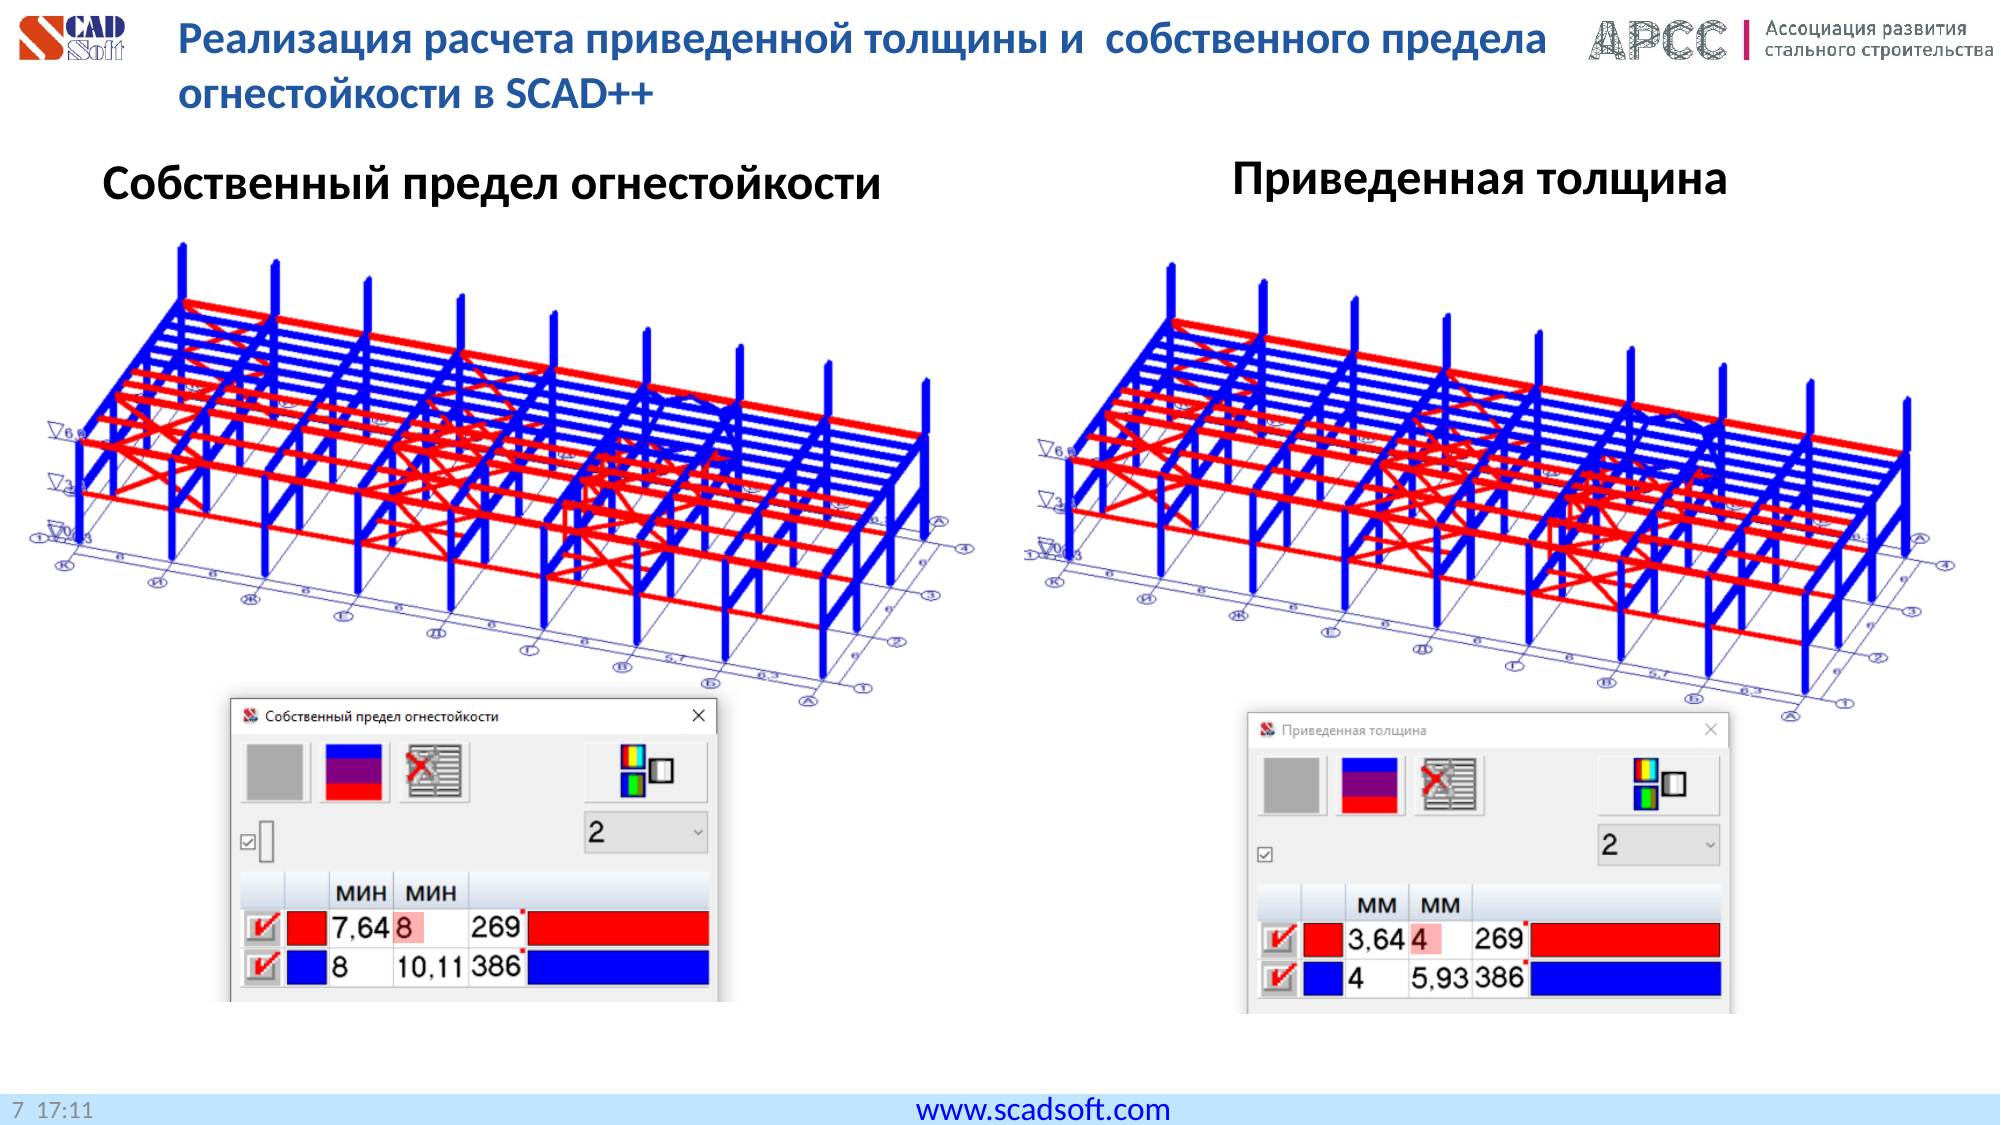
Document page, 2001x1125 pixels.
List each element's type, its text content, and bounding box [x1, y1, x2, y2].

text_box Реализация расчета приведенной толщины и собственного предела огнестойкости в SCAD++ [163, 0, 1624, 125]
picture [8, 231, 1000, 1002]
text_box [147, 1093, 901, 1125]
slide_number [0, 1078, 147, 1125]
text_box [1216, 1093, 2000, 1125]
picture [1024, 235, 1970, 1014]
picture [1588, 20, 1993, 60]
text_box Приведенная толщина [1217, 137, 1744, 212]
text_box www.scadsoft.com [901, 1079, 1216, 1125]
picture [19, 15, 125, 61]
text_box Собственный предел огнестойкости [88, 142, 897, 218]
